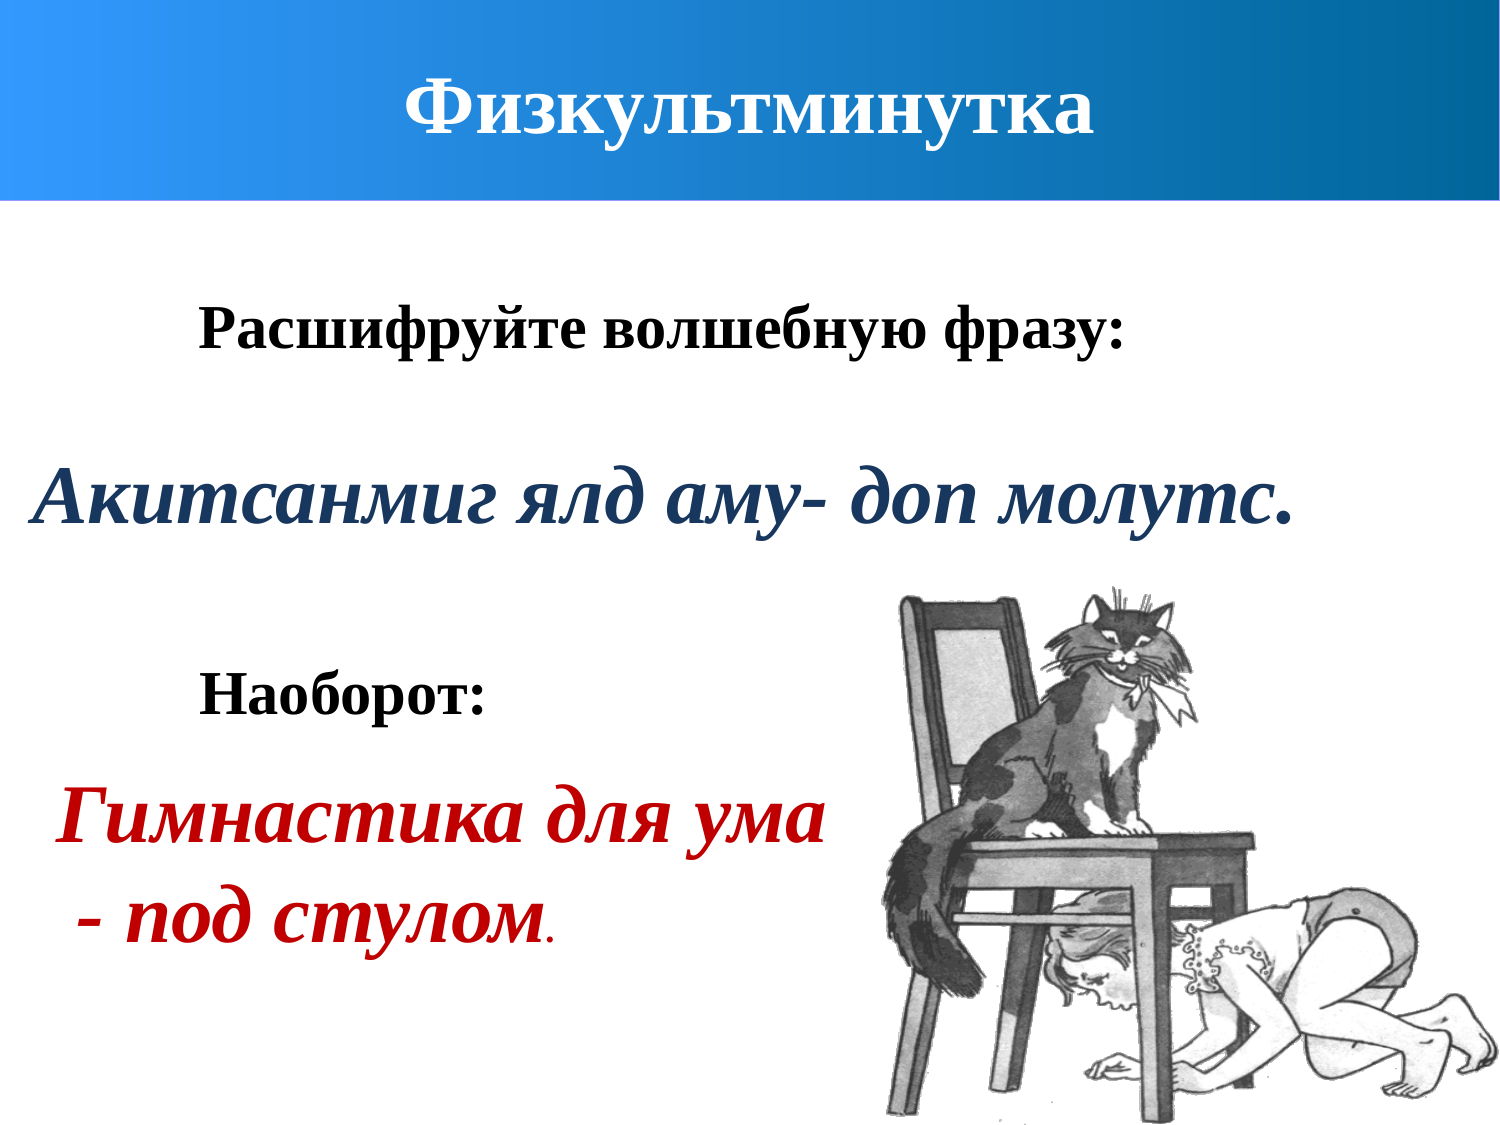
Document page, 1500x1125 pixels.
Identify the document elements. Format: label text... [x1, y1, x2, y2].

text_box Физкультминутка [0, 0, 1500, 201]
text_box Акитсанмиг ялд аму- доп молутс. [17, 432, 1481, 548]
picture [879, 585, 1500, 1125]
text_box Гимнастика для ума - под стулом. [41, 751, 874, 967]
text_box Расшифруйте волшебную фразу: [183, 278, 1144, 369]
text_box Наоборот: [184, 645, 504, 735]
